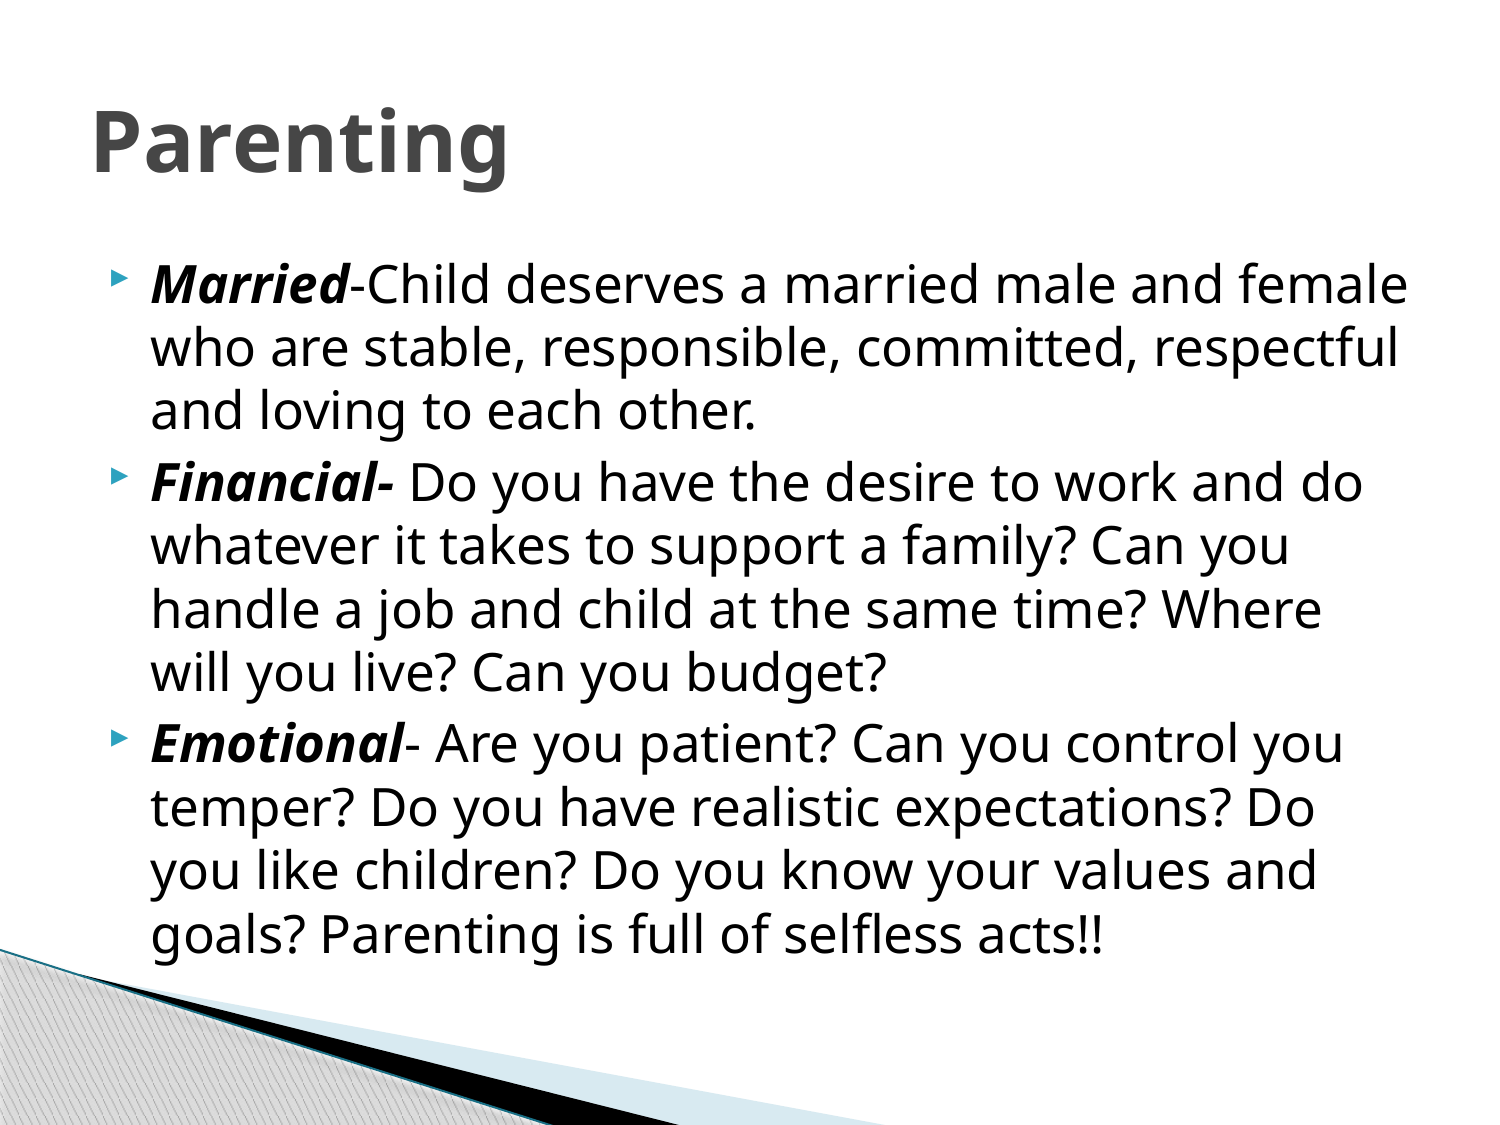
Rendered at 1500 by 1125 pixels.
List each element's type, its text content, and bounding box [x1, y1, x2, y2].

list Married-Child deserves a married male and female who are stable, responsible, committed, respectful and loving to each other. Financial- Do you have the desire to work and do whatever it takes to support a family? Can you handle a job and child at the same time? Where will you live? Can you budget? Emotional- Are you patient? Can you control you temper? Do you have realistic expectations? Do you like children? Do you know your values and goals? Parenting is full of selfless acts!! [75, 243, 1425, 986]
title Parenting [75, 45, 1425, 233]
